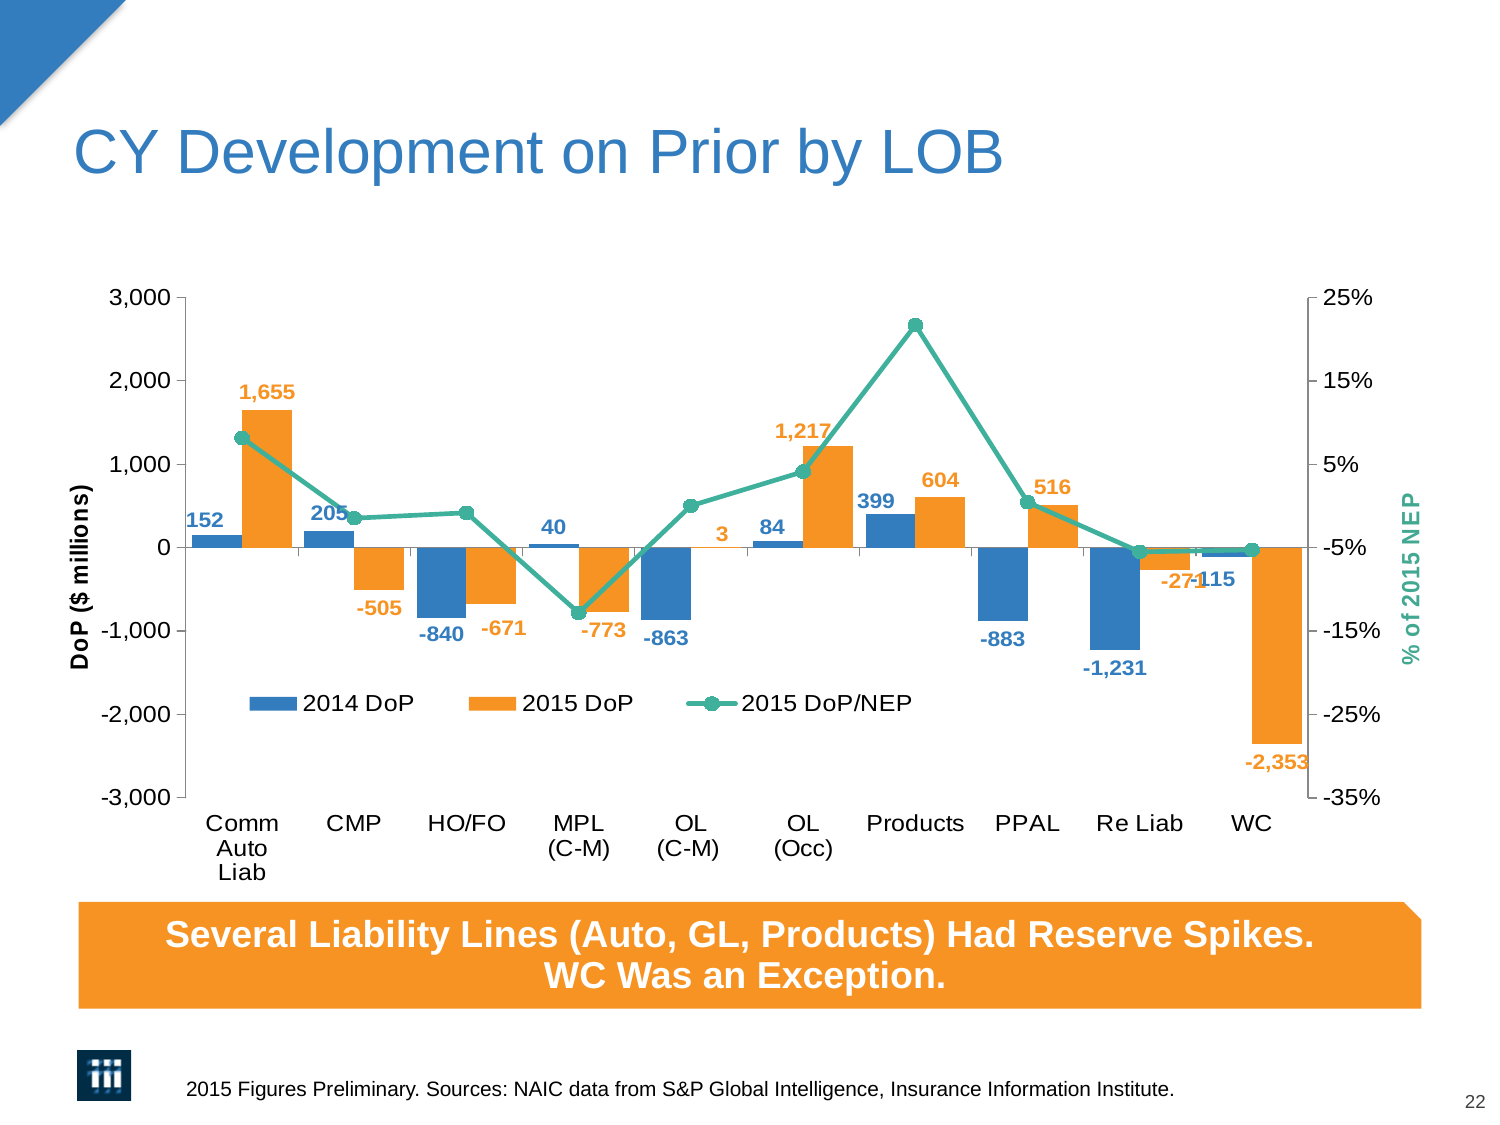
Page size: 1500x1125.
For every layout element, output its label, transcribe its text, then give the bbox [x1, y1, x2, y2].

text_box Several Liability Lines (Auto, GL, Products) Had Reserve Spikes. WC Was an Exception. [78, 901, 1422, 1009]
chart [58, 284, 1432, 886]
title CY Development on Prior by LOB [58, 38, 1446, 195]
list 2015 Figures Preliminary. Sources: NAIC data from S&P Global Intelligence, Insurance Information Institute. [186, 1032, 1446, 1101]
